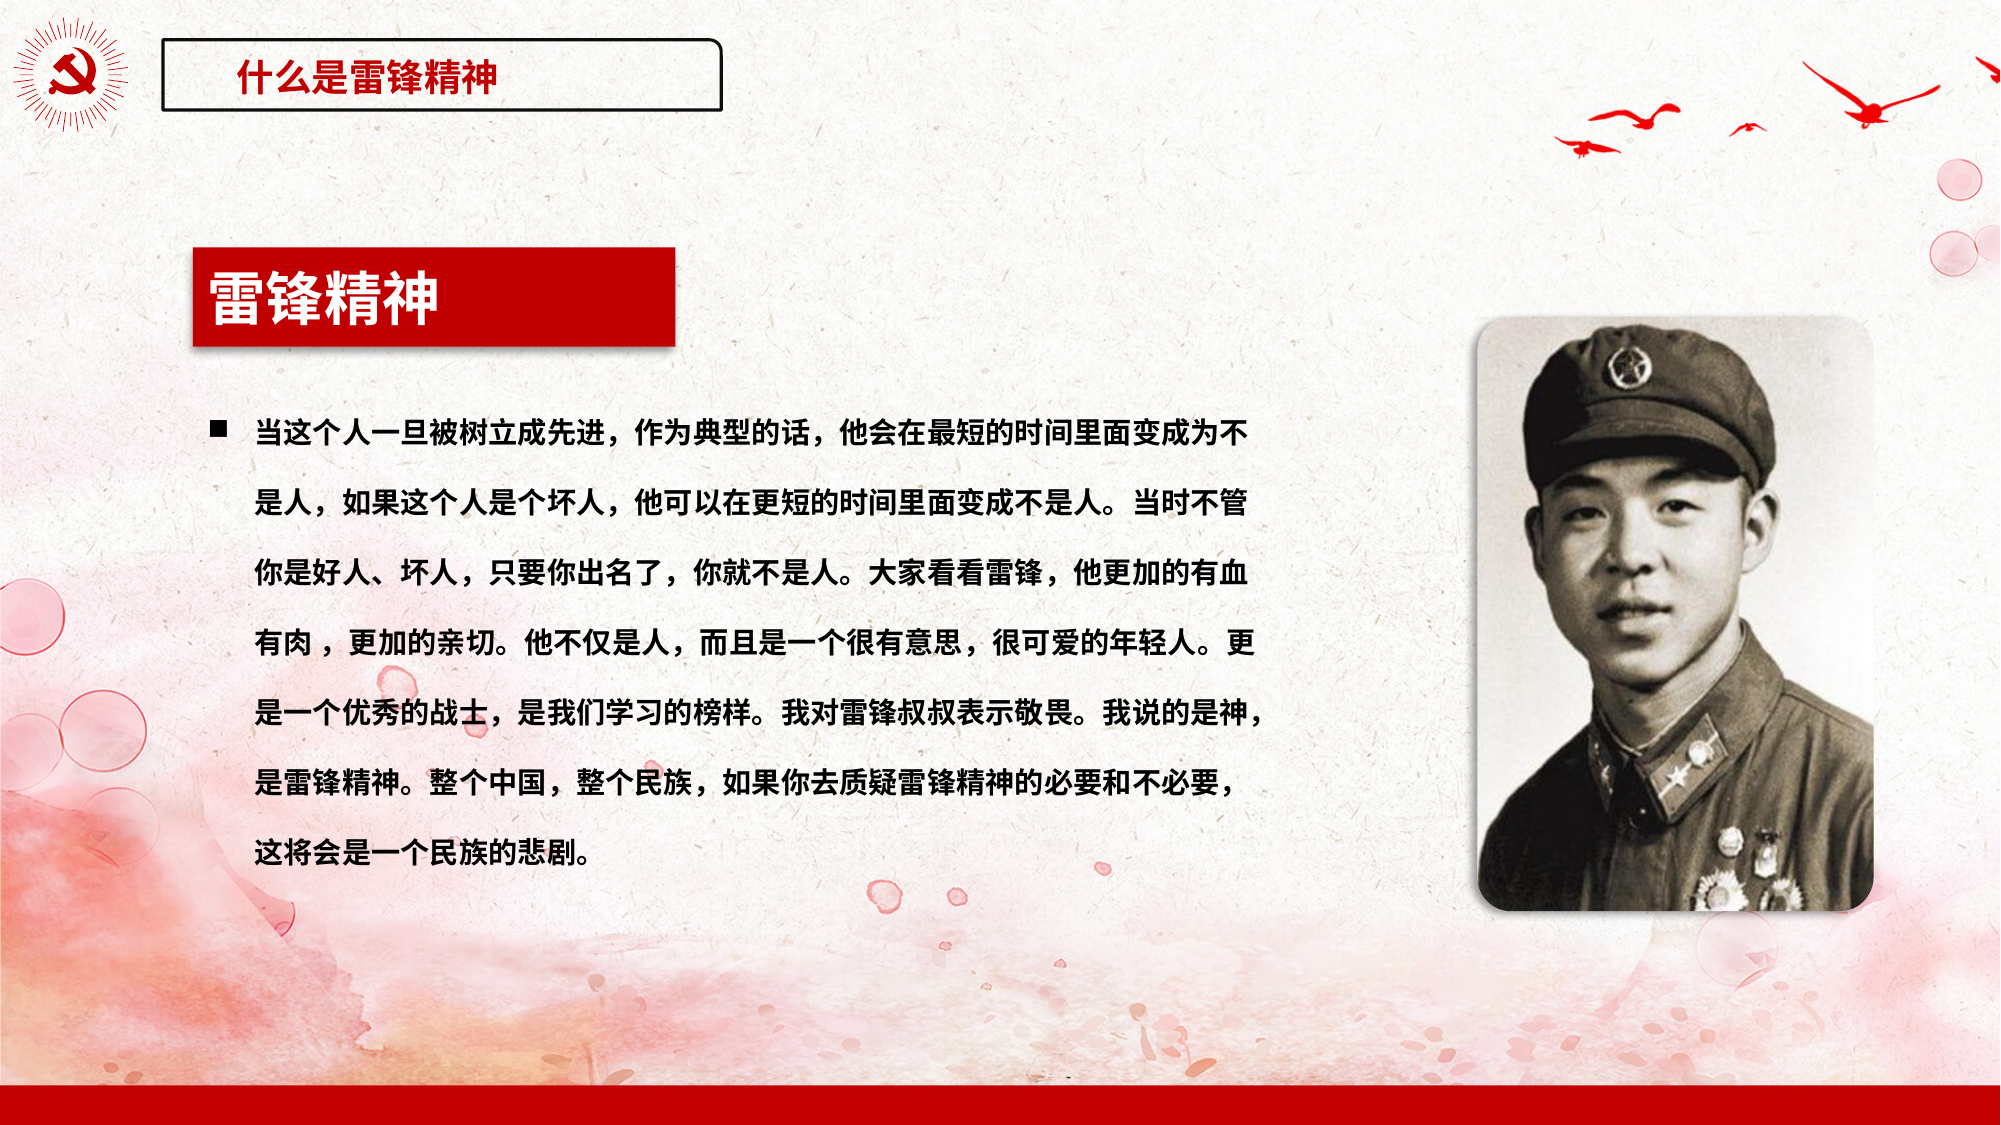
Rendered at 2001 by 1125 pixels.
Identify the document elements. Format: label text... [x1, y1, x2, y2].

text_box 雷锋精神 [192, 246, 676, 348]
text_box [13, 17, 722, 133]
text_box 当这个人一旦被树立成先进，作为典型的话，他会在最短的时间里面变成为不是人，如果这个人是个坏人，他可以在更短的时间里面变成不是人。当时不管你是好人、坏人，只要你出名了，你就不是人。大家看看雷锋，他更加的有血有肉 ，更加的亲切。他不仅是人，而且是一个很有意思，很可爱的年轻人。更是一个优秀的战士，是我们学习的榜样。我对雷锋叔叔表示敬畏。我说的是神，是雷锋精神。整个中国，整个民族，如果你去质疑雷锋精神的必要和不必要，这将会是一个民族的悲剧。 [192, 372, 1290, 877]
picture [0, 0, 2001, 1125]
